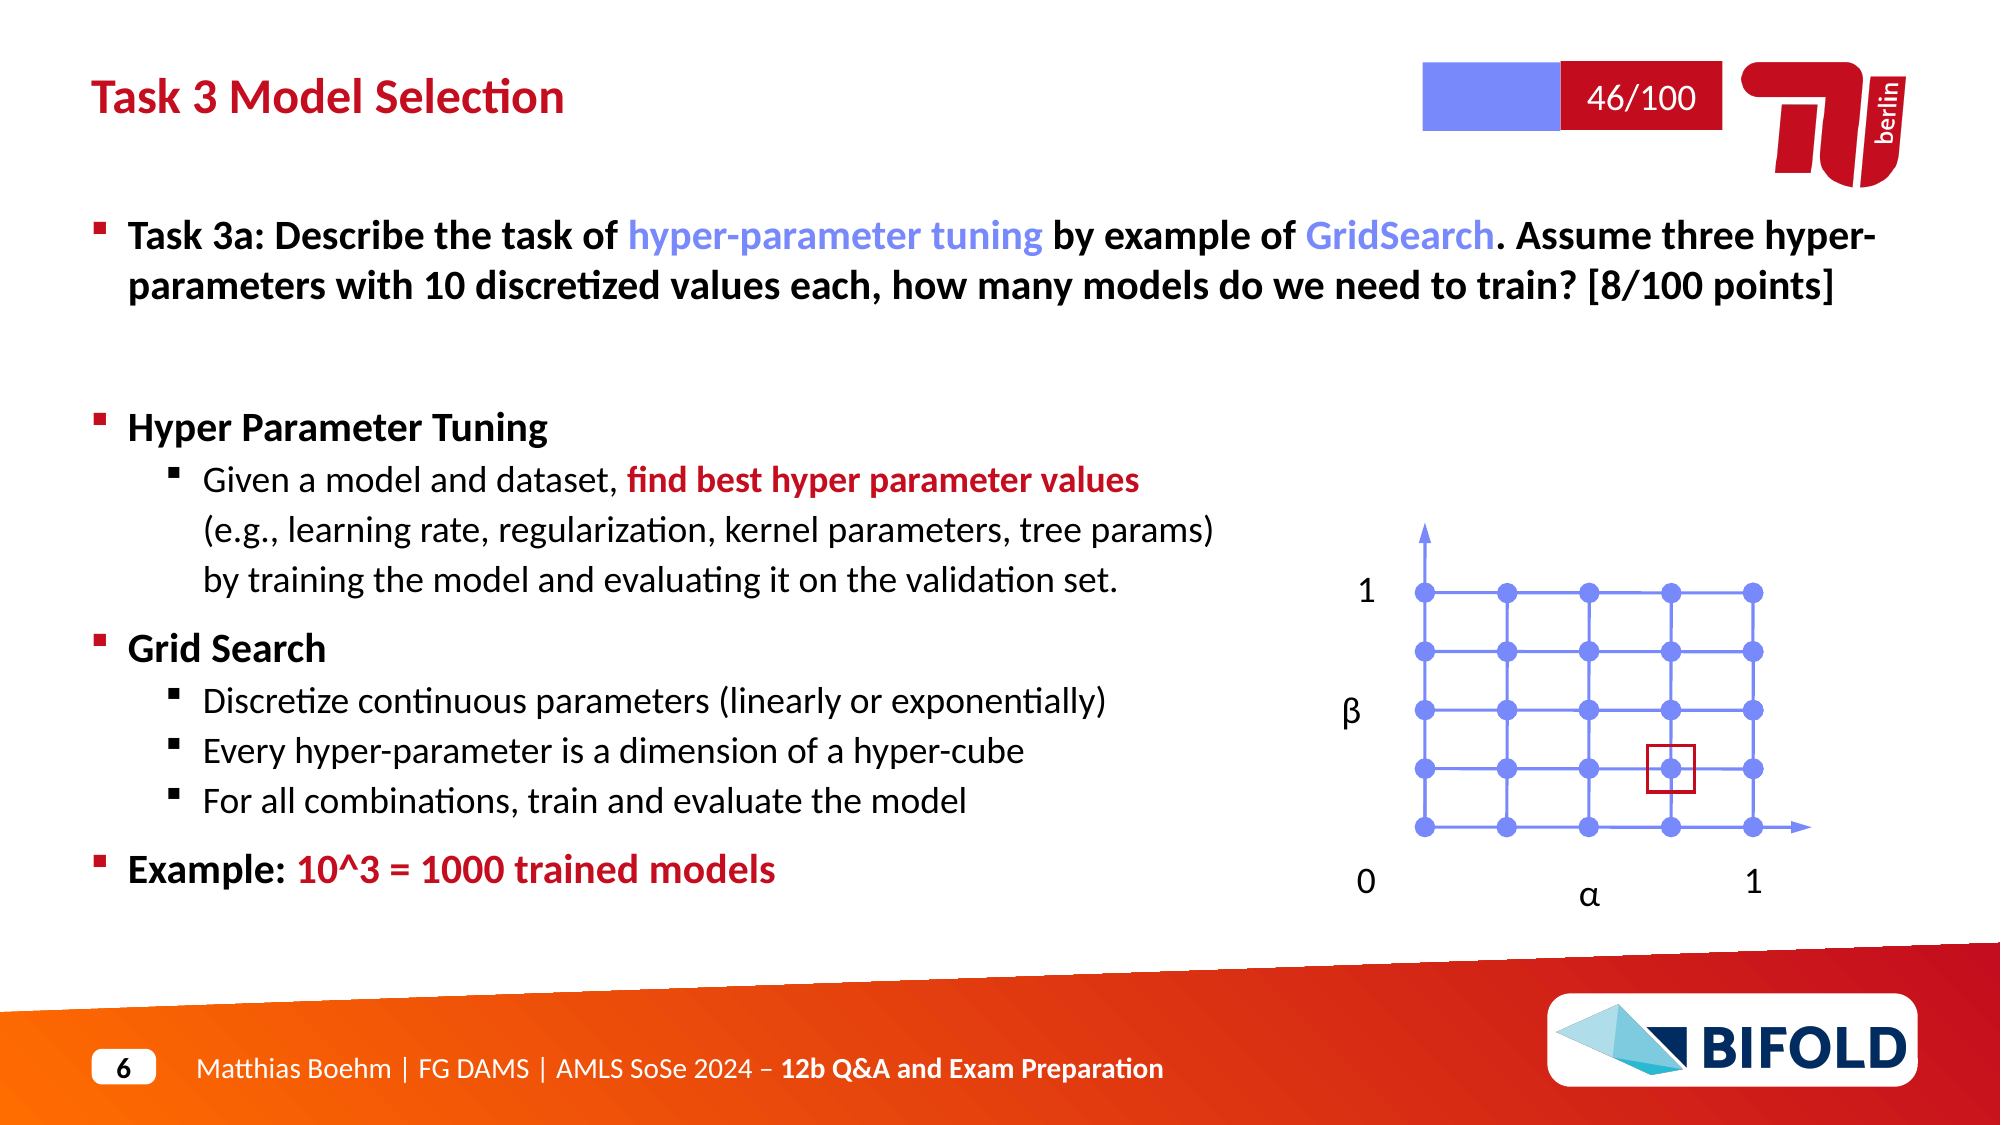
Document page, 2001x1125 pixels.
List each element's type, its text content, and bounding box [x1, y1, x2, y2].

picture [1741, 62, 1906, 188]
picture [1556, 1004, 1906, 1075]
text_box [1309, 522, 1812, 923]
list Task 3a: Describe the task of hyper-parameter tuning by example of GridSearch. Assume three hyper-parameters with 10 discretized values each, how many models do we need to train? [8/100 points] Hyper Parameter Tuning Given a model and dataset, find best hyper parameter values (e.g., learning rate, regularization, kernel parameters, tree params) by training the model and evaluating it on the validation set. Grid Search Discretize continuous parameters (linearly or exponentially) Every hyper-parameter is a dimension of a hyper-cube For all combinations, train and evaluate the model Example: 10^3 = 1000 trained models [90, 208, 1908, 948]
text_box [1422, 61, 1723, 132]
list Task 3 Model Selection [91, 65, 1455, 183]
